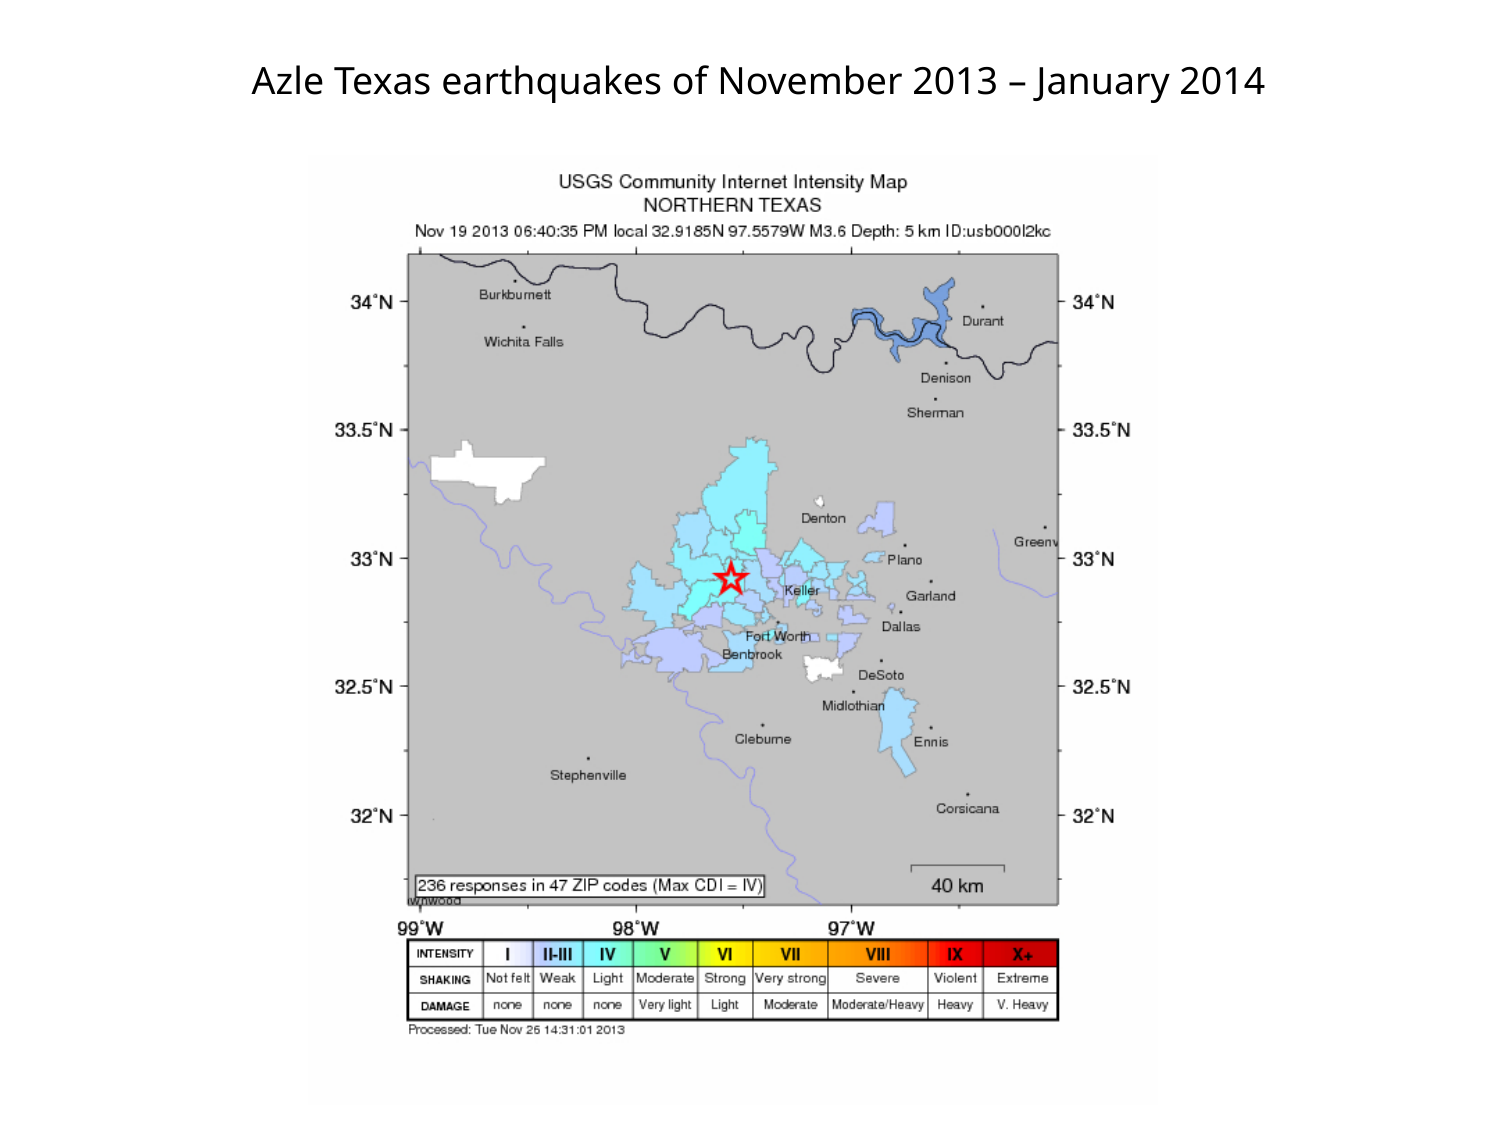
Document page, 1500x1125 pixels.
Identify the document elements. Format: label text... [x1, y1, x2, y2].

picture [308, 155, 1158, 1105]
text_box Azle Texas earthquakes of November 2013 – January 2014 [236, 49, 1282, 110]
